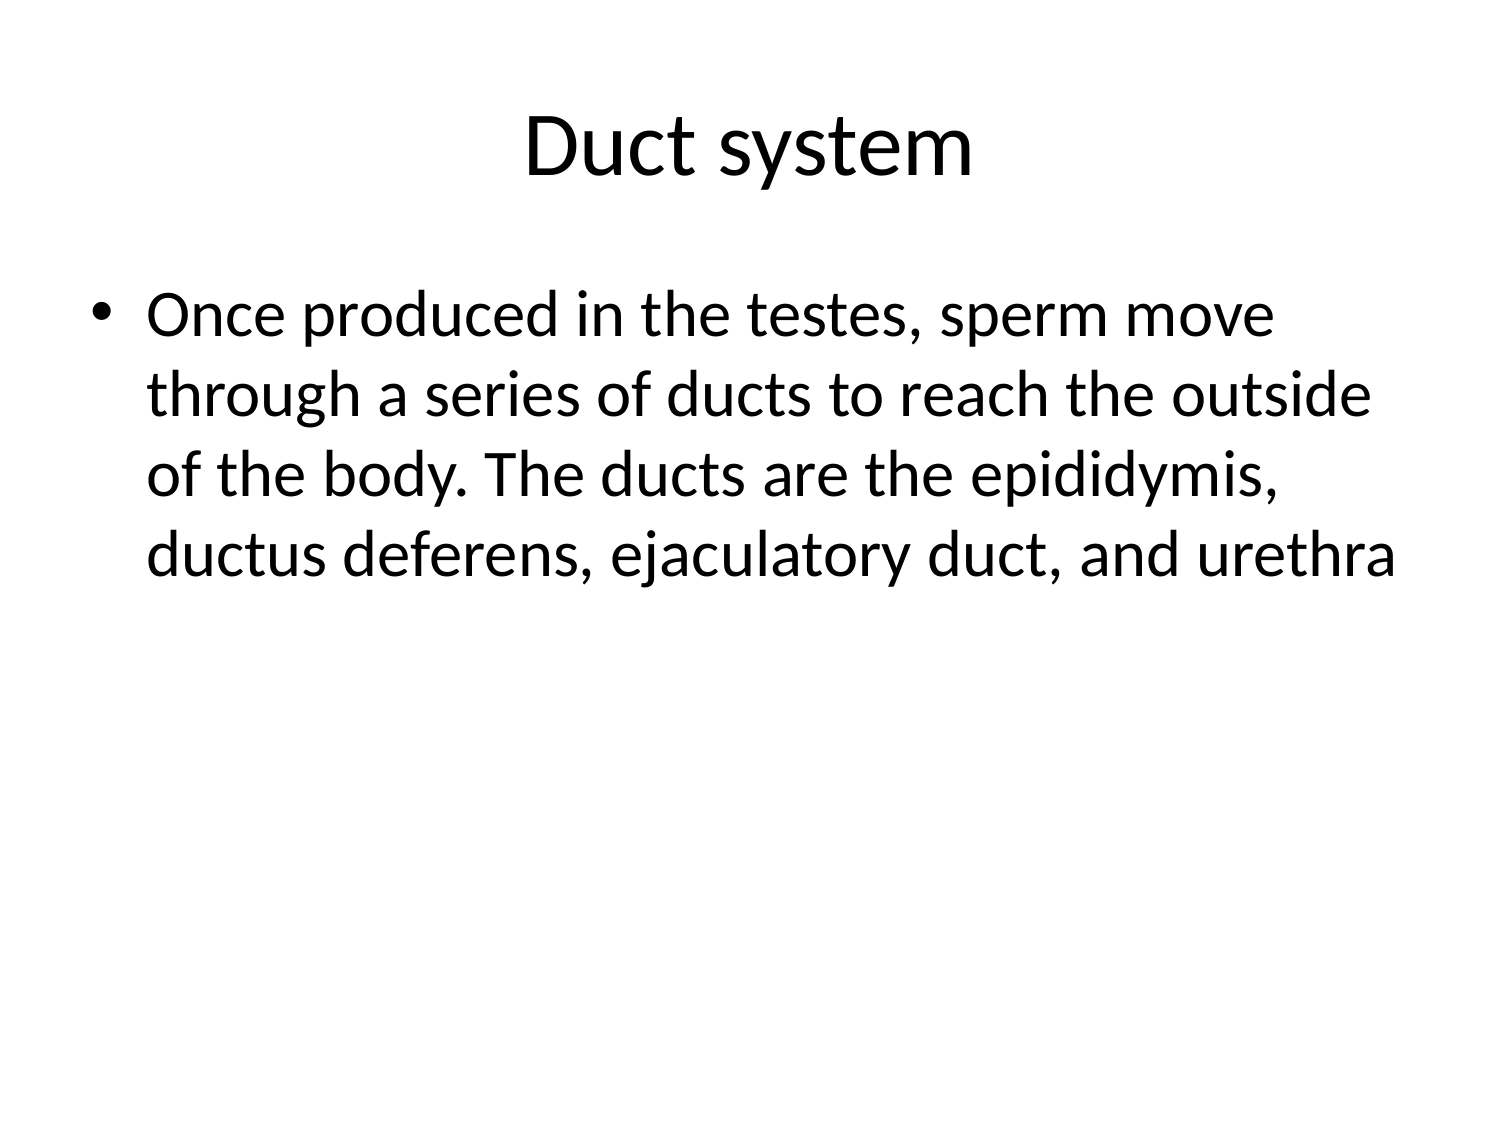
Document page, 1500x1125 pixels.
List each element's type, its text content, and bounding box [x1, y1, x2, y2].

list Once produced in the testes, sperm move through a series of ducts to reach the outside of the body. The ducts are the epididymis, ductus deferens, ejaculatory duct, and urethra [75, 262, 1425, 1005]
title Duct system [75, 45, 1425, 233]
